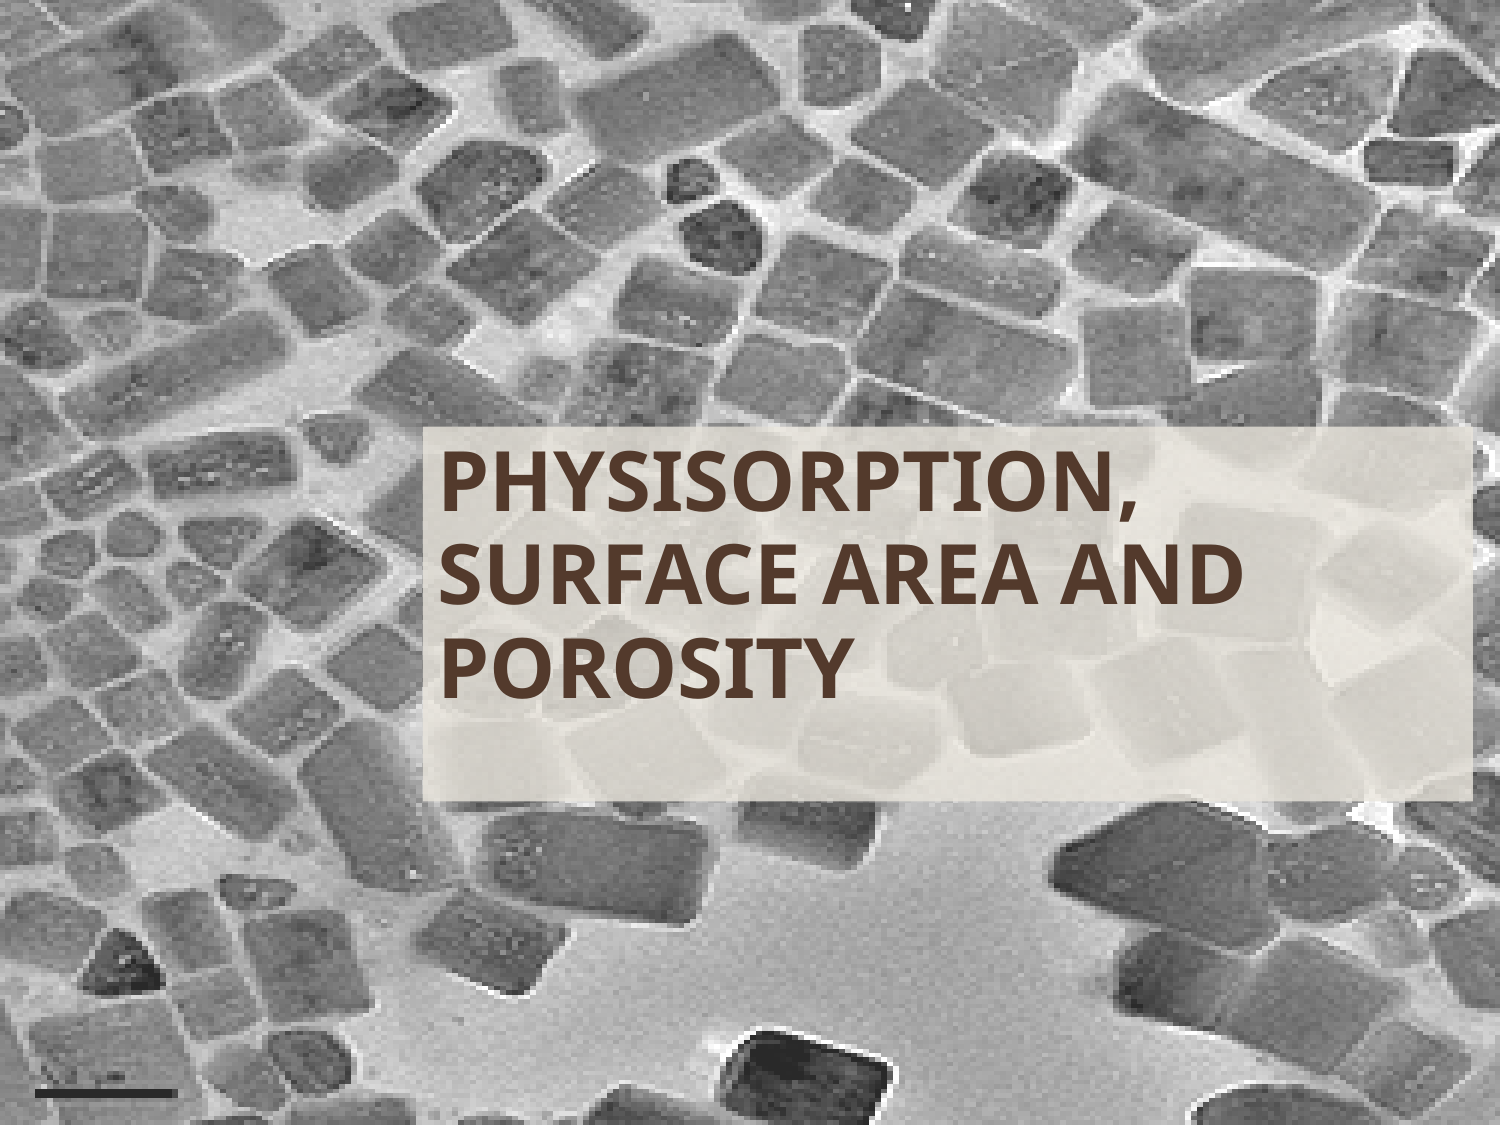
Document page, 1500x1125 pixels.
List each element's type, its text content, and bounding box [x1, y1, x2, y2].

title Physisorption, surface area and porosity [422, 426, 1473, 802]
slide_number 12 [0, 0, 1500, 1125]
